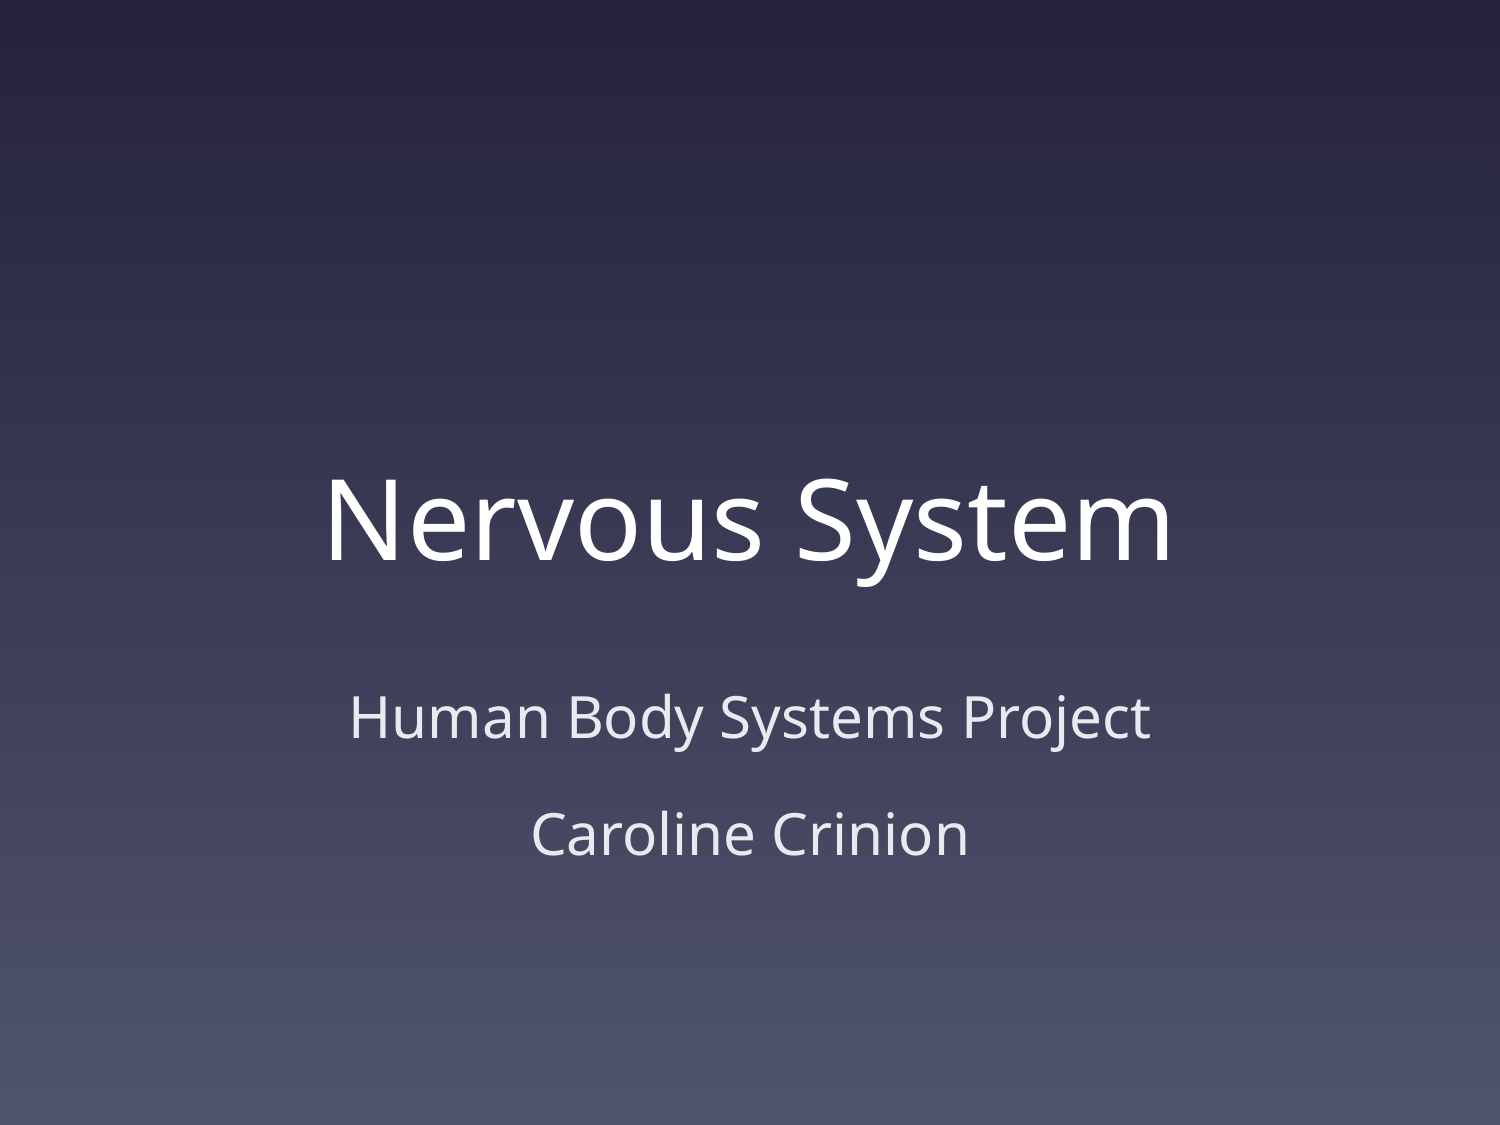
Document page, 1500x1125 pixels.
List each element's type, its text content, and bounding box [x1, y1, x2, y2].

subtitle Human Body Systems Project Caroline Crinion [225, 637, 1275, 925]
title Nervous System [112, 349, 1388, 591]
